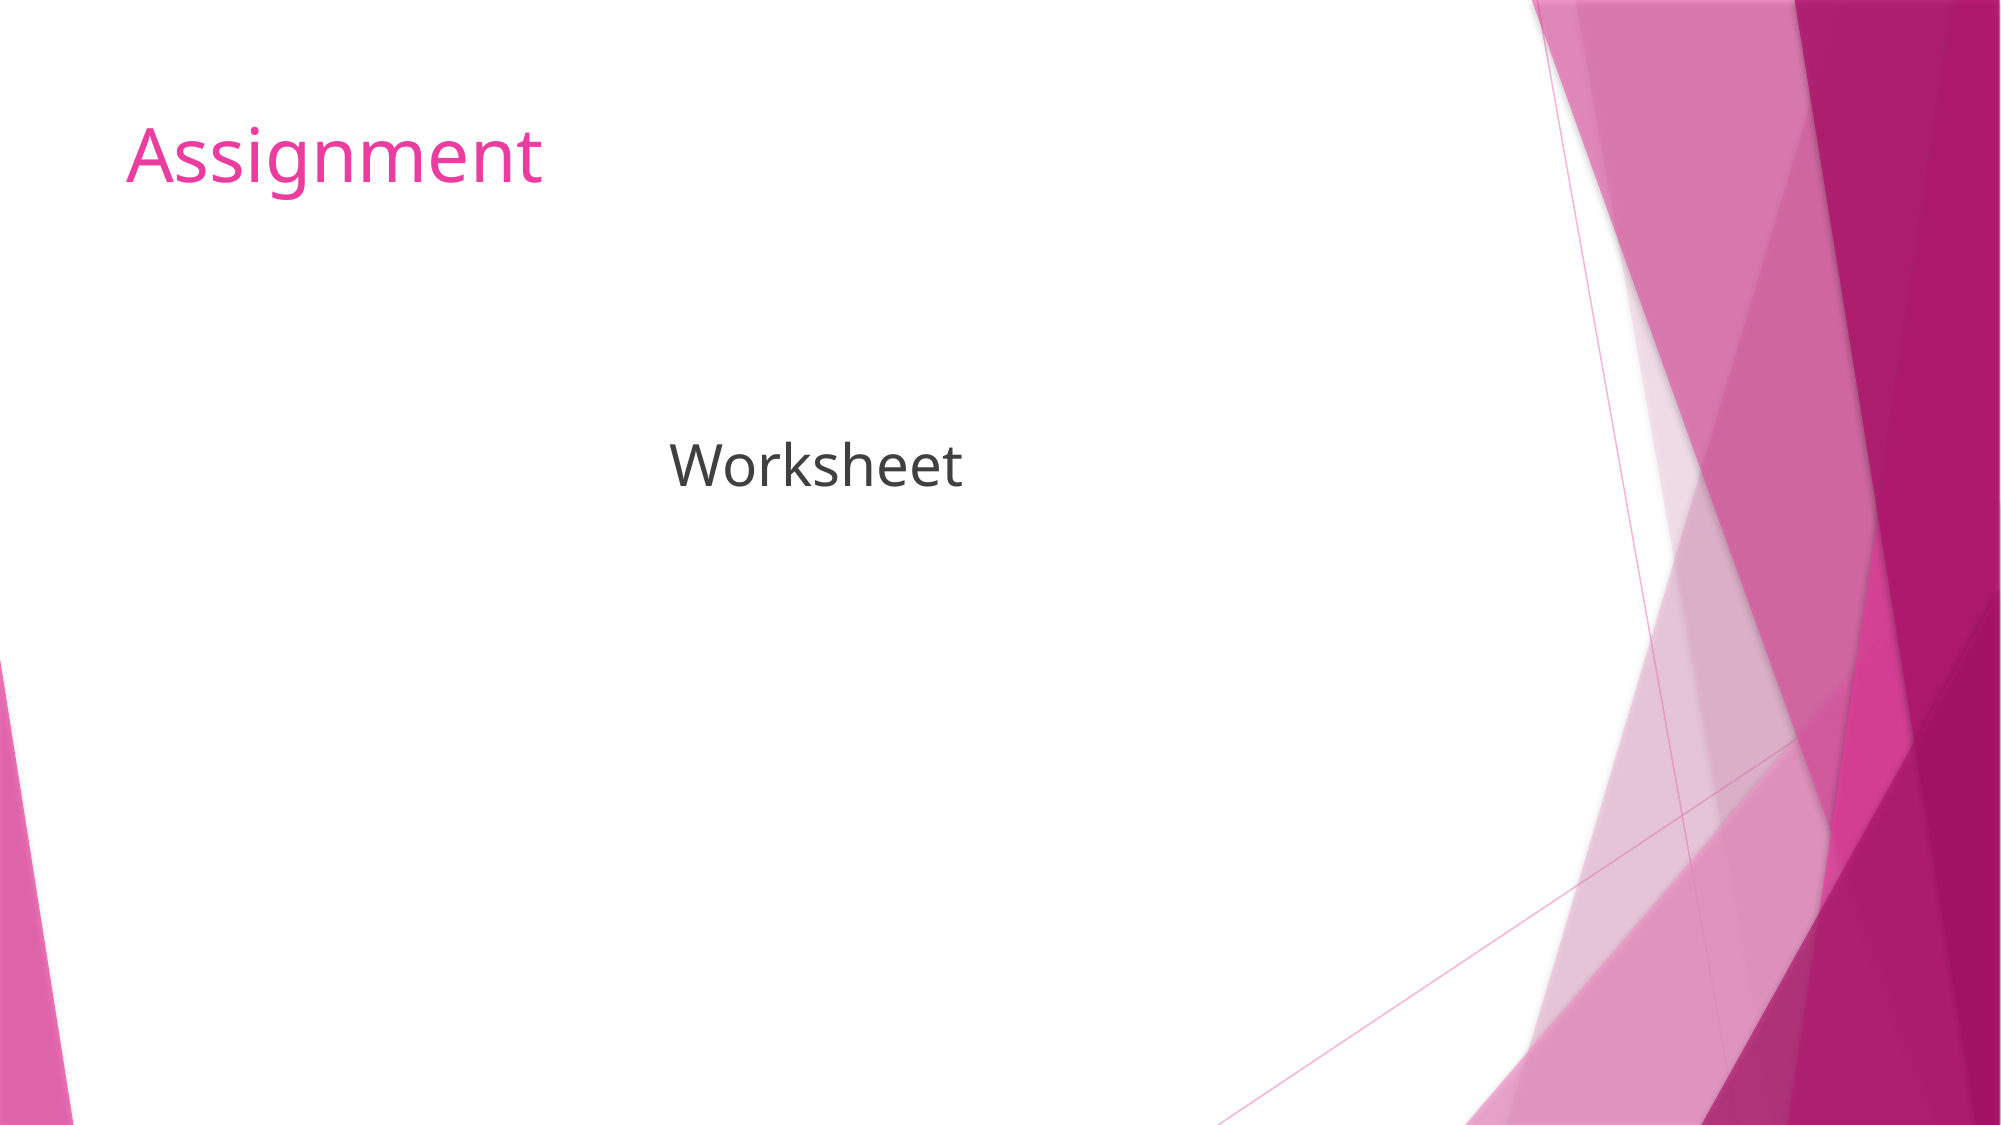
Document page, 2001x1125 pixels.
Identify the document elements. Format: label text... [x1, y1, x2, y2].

list Worksheet [111, 354, 1522, 992]
title Assignment [111, 99, 1522, 317]
